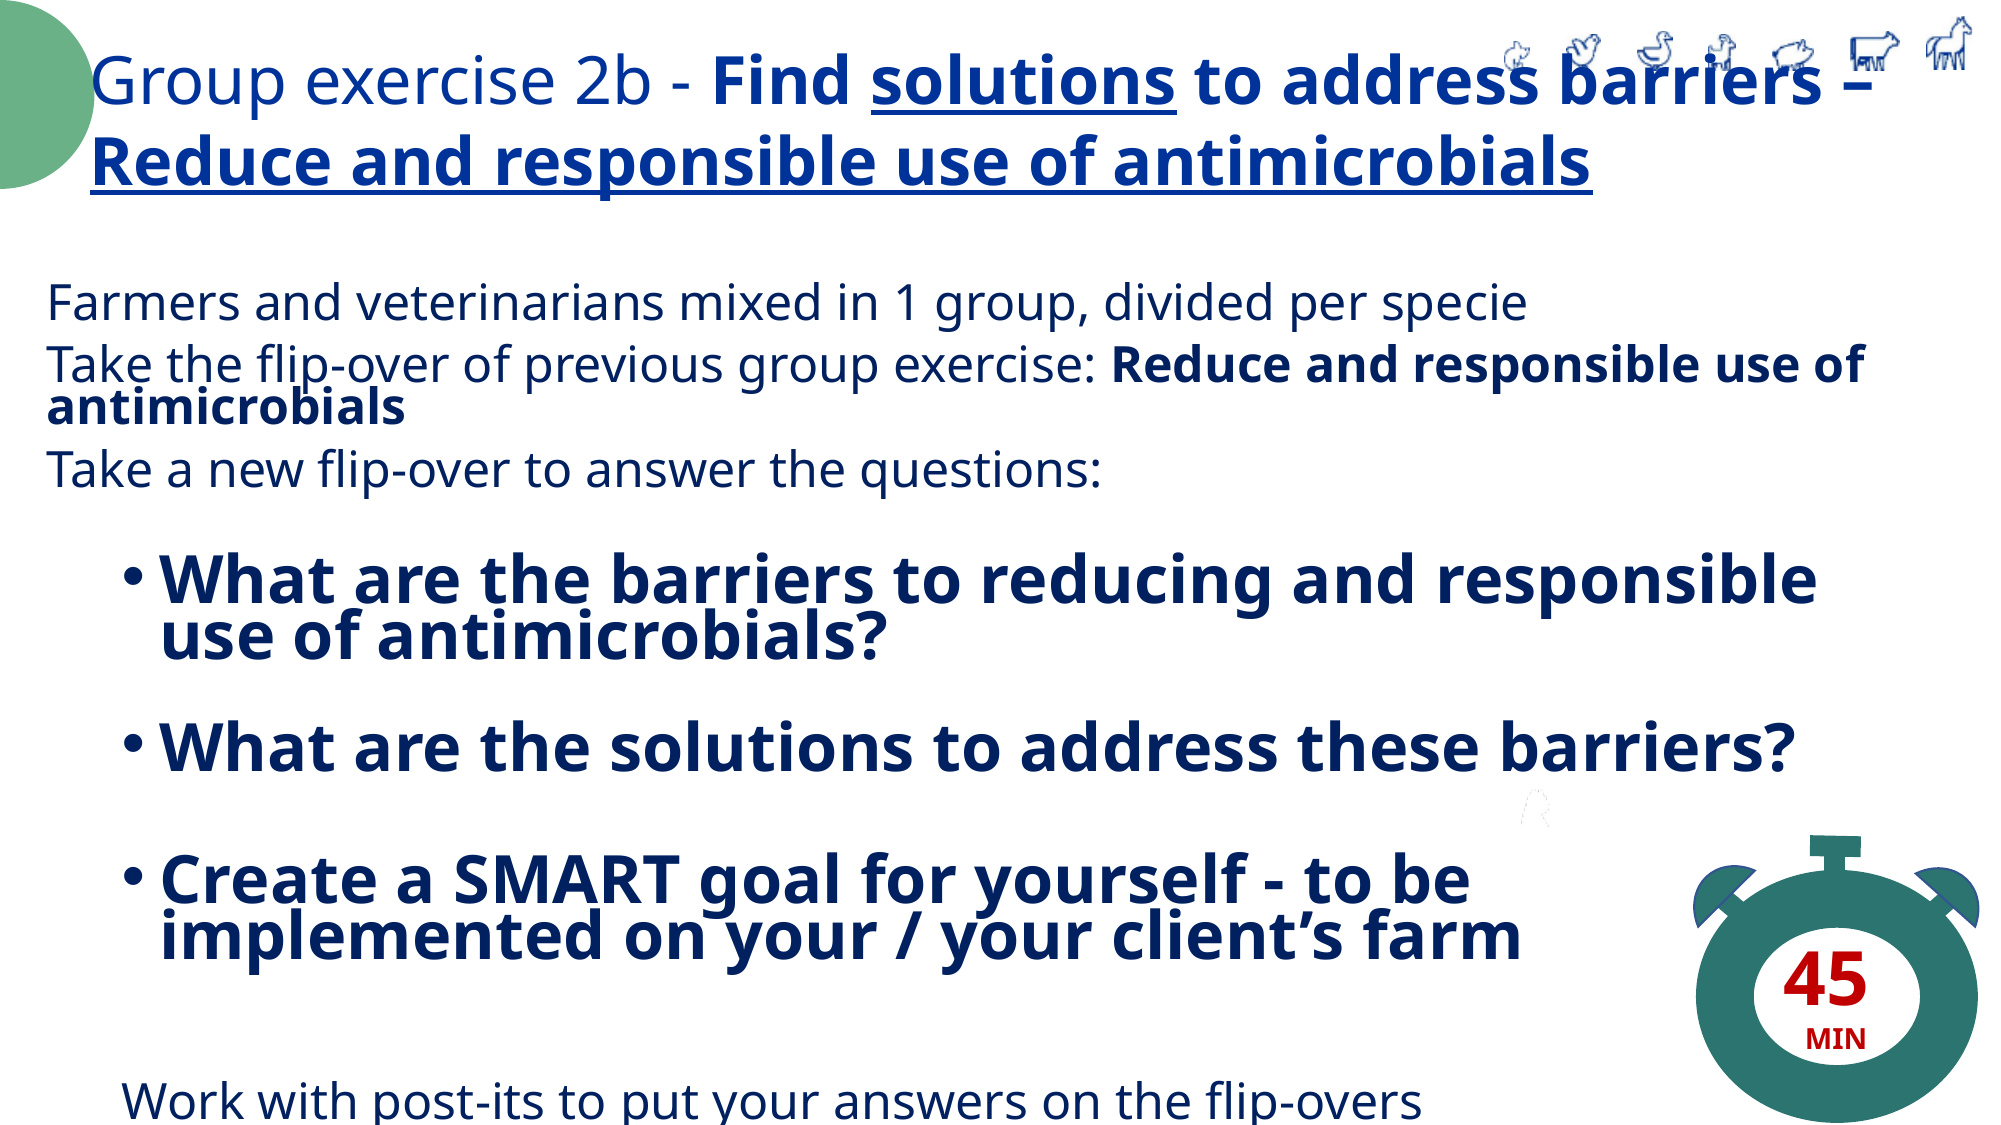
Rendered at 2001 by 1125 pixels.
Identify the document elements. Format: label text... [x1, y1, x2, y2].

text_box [1698, 840, 1975, 1094]
text_box Group exercise 2b - Find solutions to address barriers –Reduce and responsible use of antimicrobials [75, 30, 2000, 458]
picture [1926, 16, 1973, 30]
text_box Farmers and veterinarians mixed in 1 group, divided per specie Take the flip-over of previous group exercise: Reduce and responsible use of antimicrobials Take a new flip-over to answer the questions: What are the barriers to reducing and responsible use of antimicrobials? What are the solutions to address these barriers? Create a SMART goal for yourself - to be implemented on your / your client’s farm Work with post-its to put your answers on the flip-overs [31, 279, 1936, 1009]
